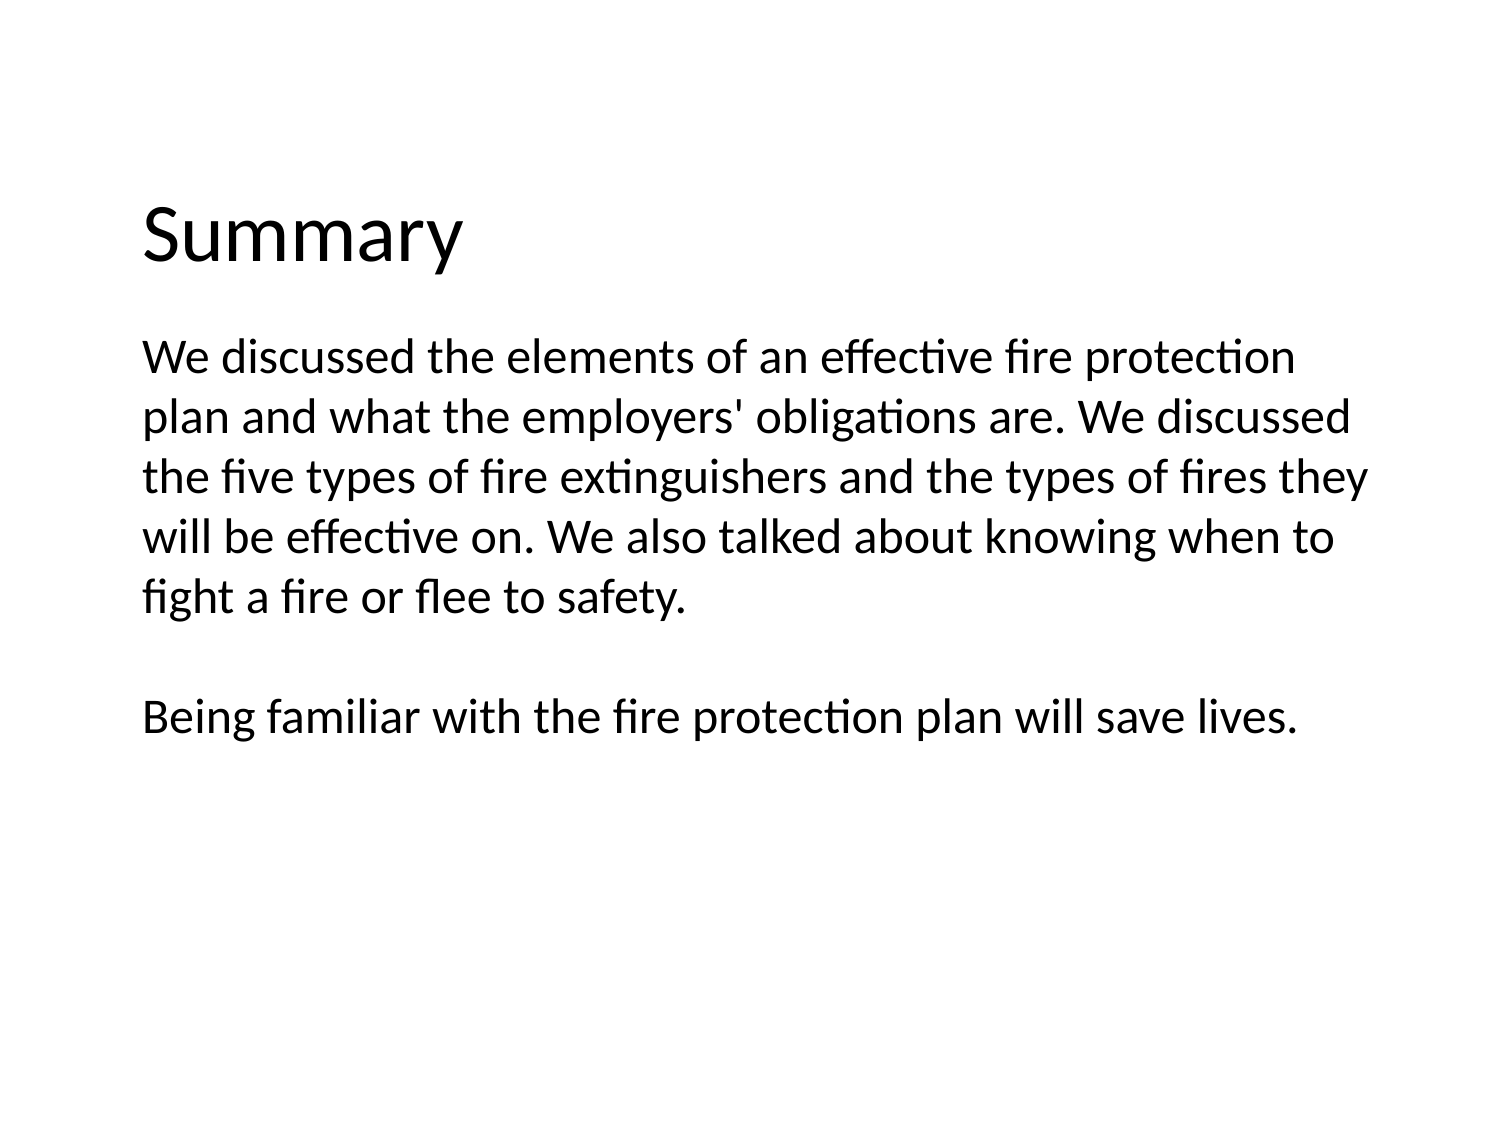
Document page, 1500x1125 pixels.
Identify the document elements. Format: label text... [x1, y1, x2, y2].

text_box Summary We discussed the elements of an effective fire protection plan and what the employers' obligations are. We discussed the five types of fire extinguishers and the types of fires they will be effective on. We also talked about knowing when to fight a fire or flee to safety. Being familiar with the fire protection plan will save lives. [127, 170, 1406, 751]
